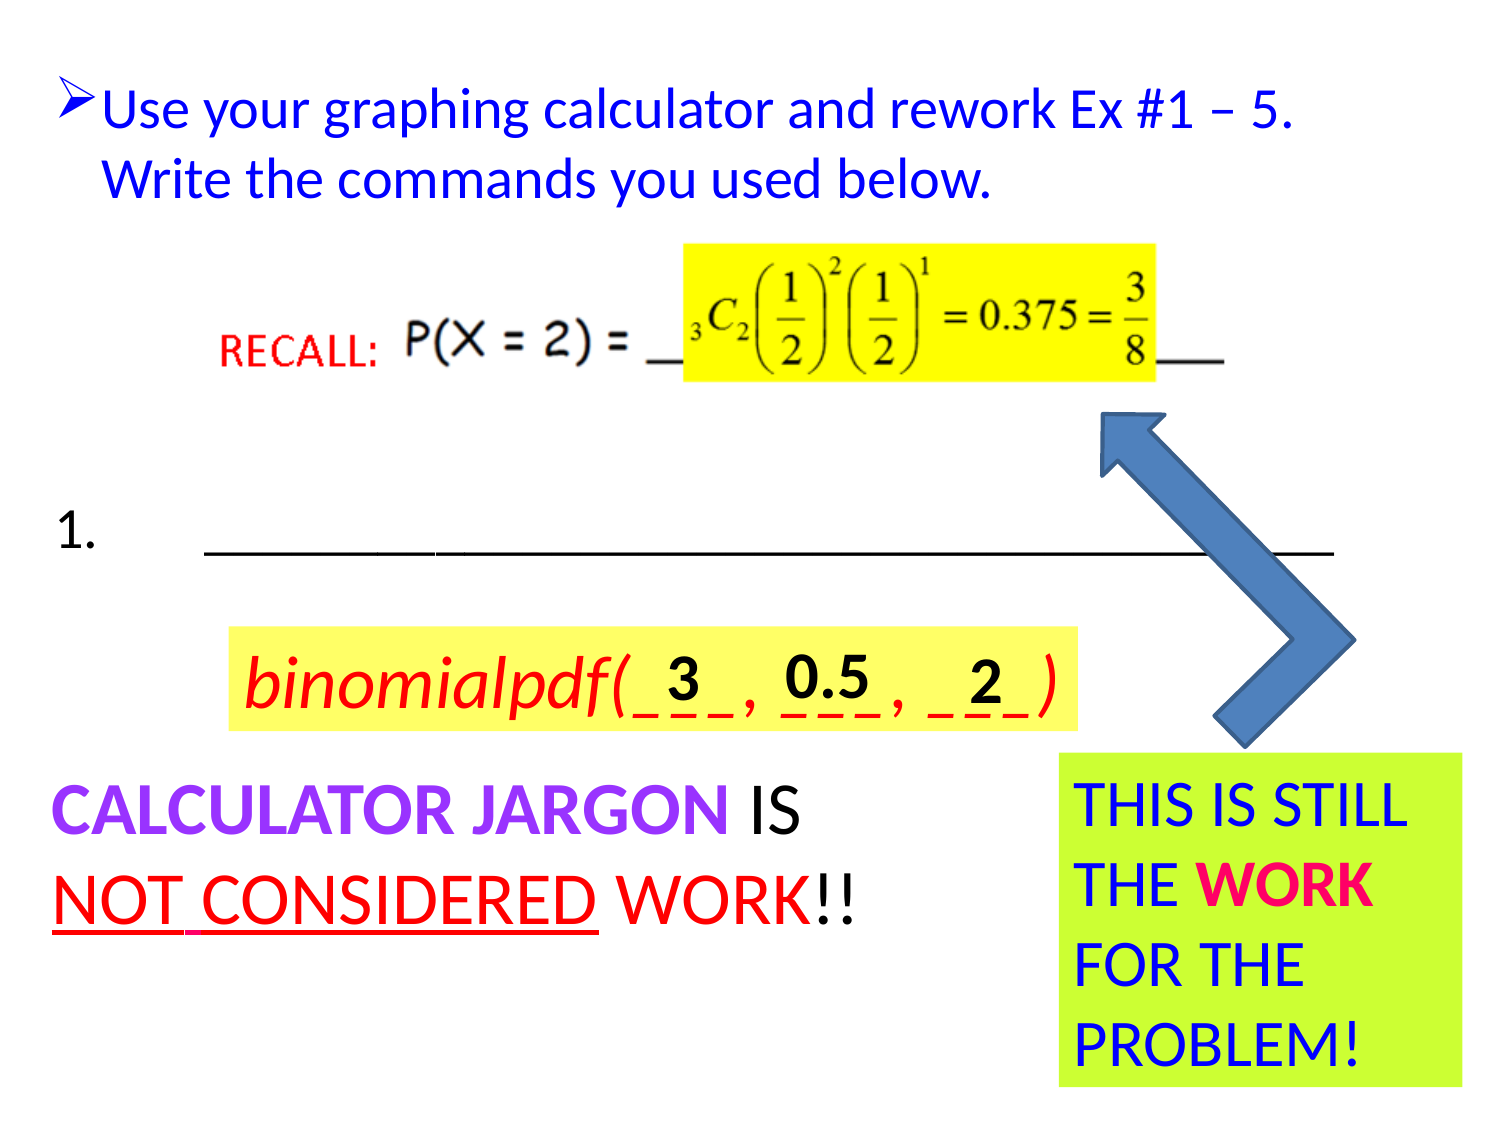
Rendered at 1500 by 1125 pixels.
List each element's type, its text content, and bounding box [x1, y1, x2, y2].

text_box [1099, 413, 1357, 750]
text_box 0.5 [770, 624, 910, 720]
text_box THIS IS STILL THE WORK FOR THE PROBLEM! [1058, 752, 1463, 1088]
text_box 2 [939, 629, 1079, 725]
text_box Use your graphing calculator and rework Ex #1 – 5. Write the commands you used below. 1. _______________________________________ [39, 62, 1427, 637]
text_box CALCULATOR JARGON IS NOT CONSIDERED WORK!! [36, 752, 887, 948]
text_box binomialpdf(___, ___, ___) [228, 626, 1078, 732]
text_box 3 [652, 626, 765, 722]
picture [204, 222, 1262, 406]
